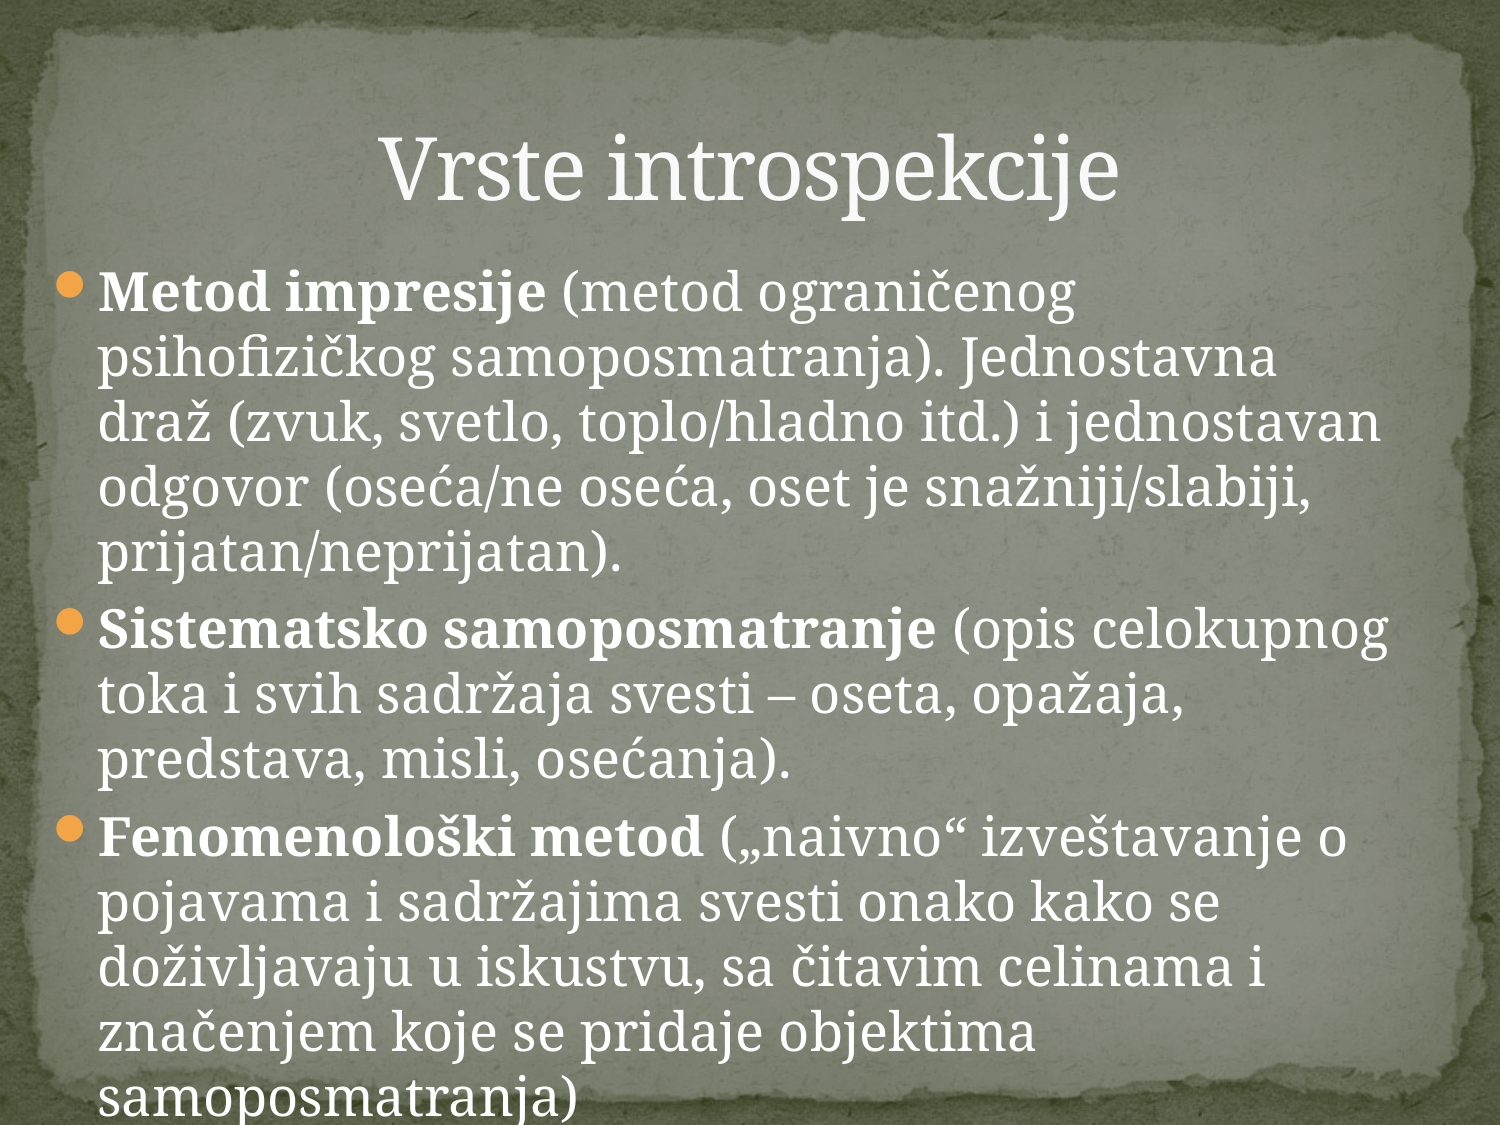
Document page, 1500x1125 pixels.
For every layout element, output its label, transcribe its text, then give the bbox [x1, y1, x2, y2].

list Metod impresije (metod ograničenog psihofizičkog samoposmatranja). Jednostavna draž (zvuk, svetlo, toplo/hladno itd.) i jednostavan odgovor (oseća/ne oseća, oset je snažniji/slabiji, prijatan/neprijatan). Sistematsko samoposmatranje (opis celokupnog toka i svih sadržaja svesti – oseta, opažaja, predstava, misli, osećanja). Fenomenološki metod („naivno“ izveštavanje o pojavama i sadržajima svesti onako kako se doživljavaju u iskustvu, sa čitavim celinama i značenjem koje se pridaje objektima samoposmatranja) [37, 249, 1425, 1000]
title Vrste introspekcije [74, 24, 1425, 225]
